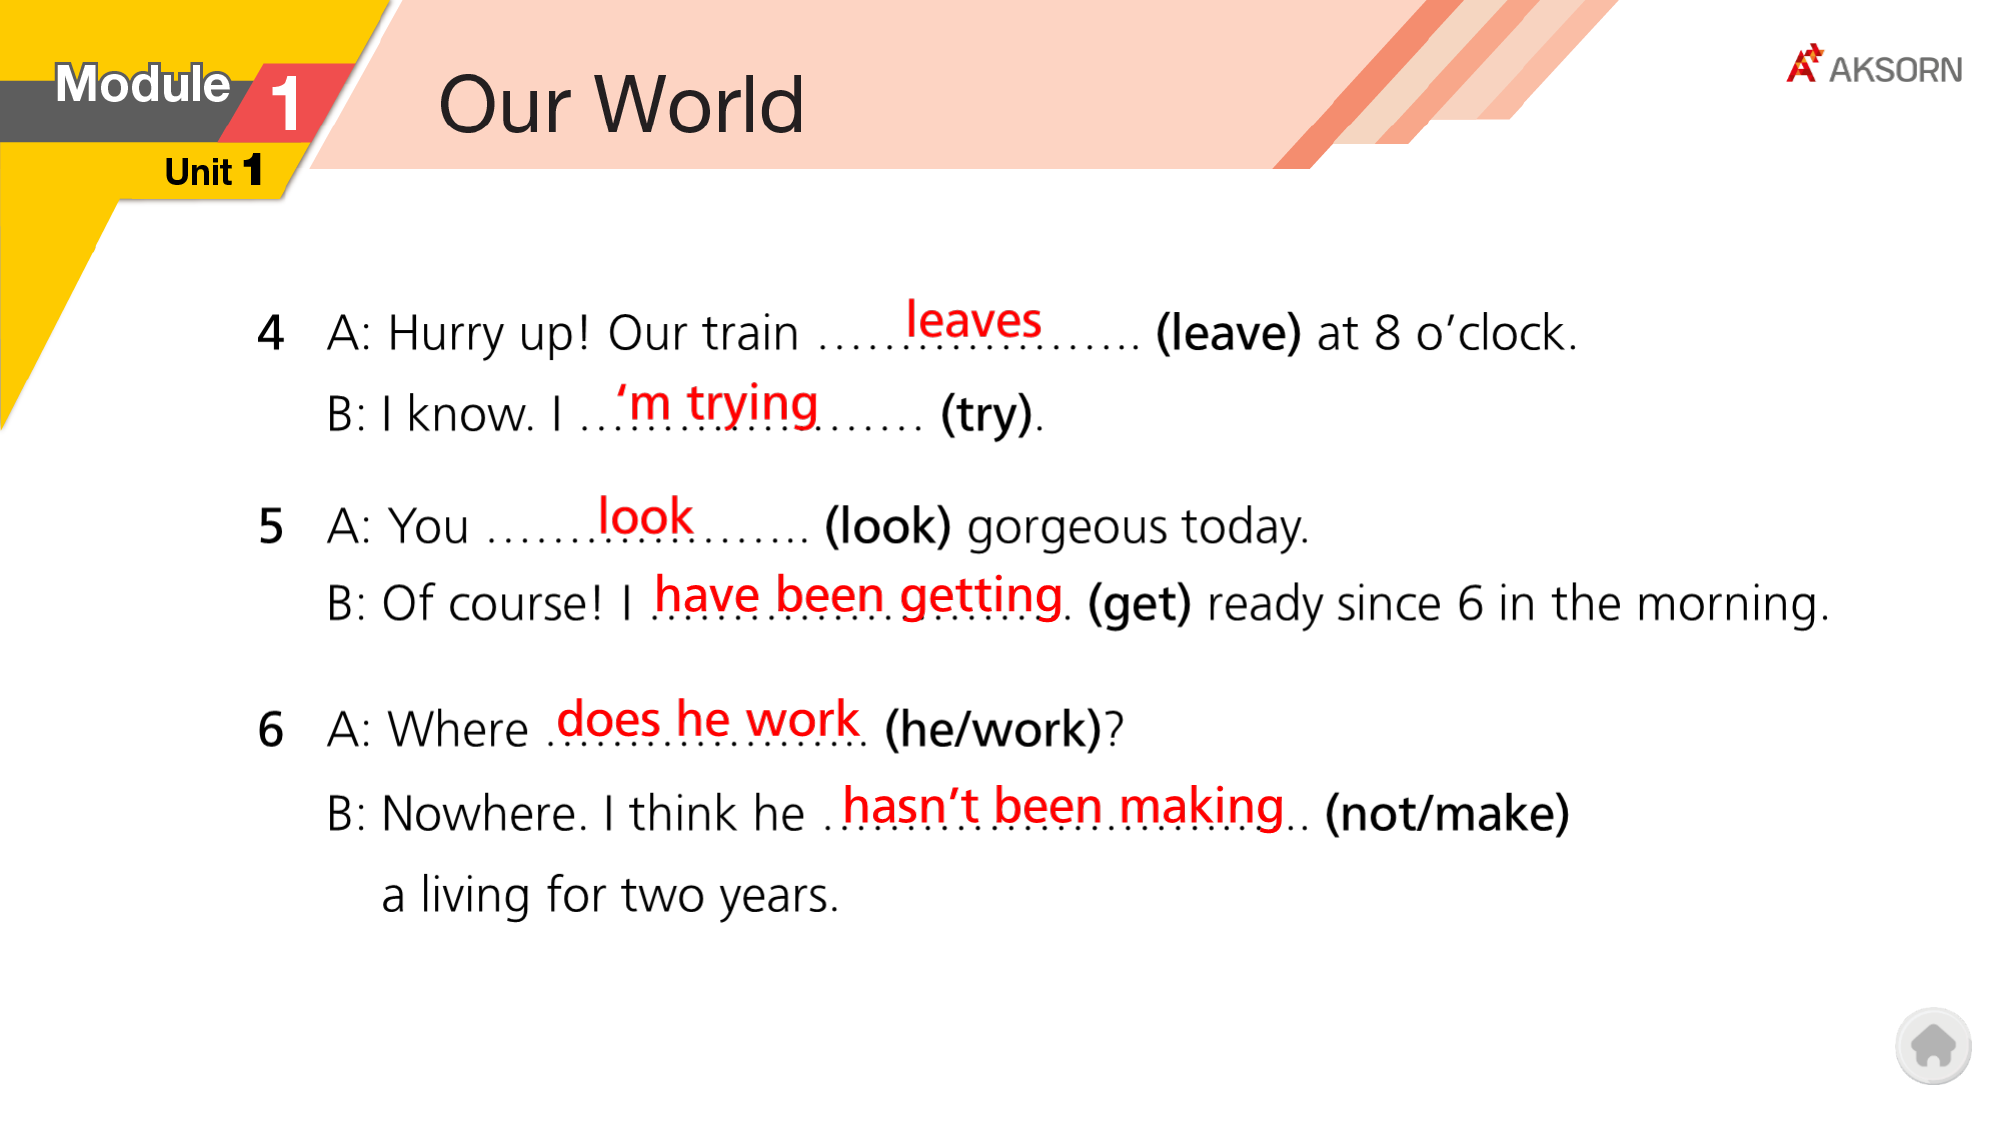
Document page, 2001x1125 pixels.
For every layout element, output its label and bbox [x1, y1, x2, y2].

picture [0, 0, 2000, 955]
picture [1895, 1007, 1972, 1085]
